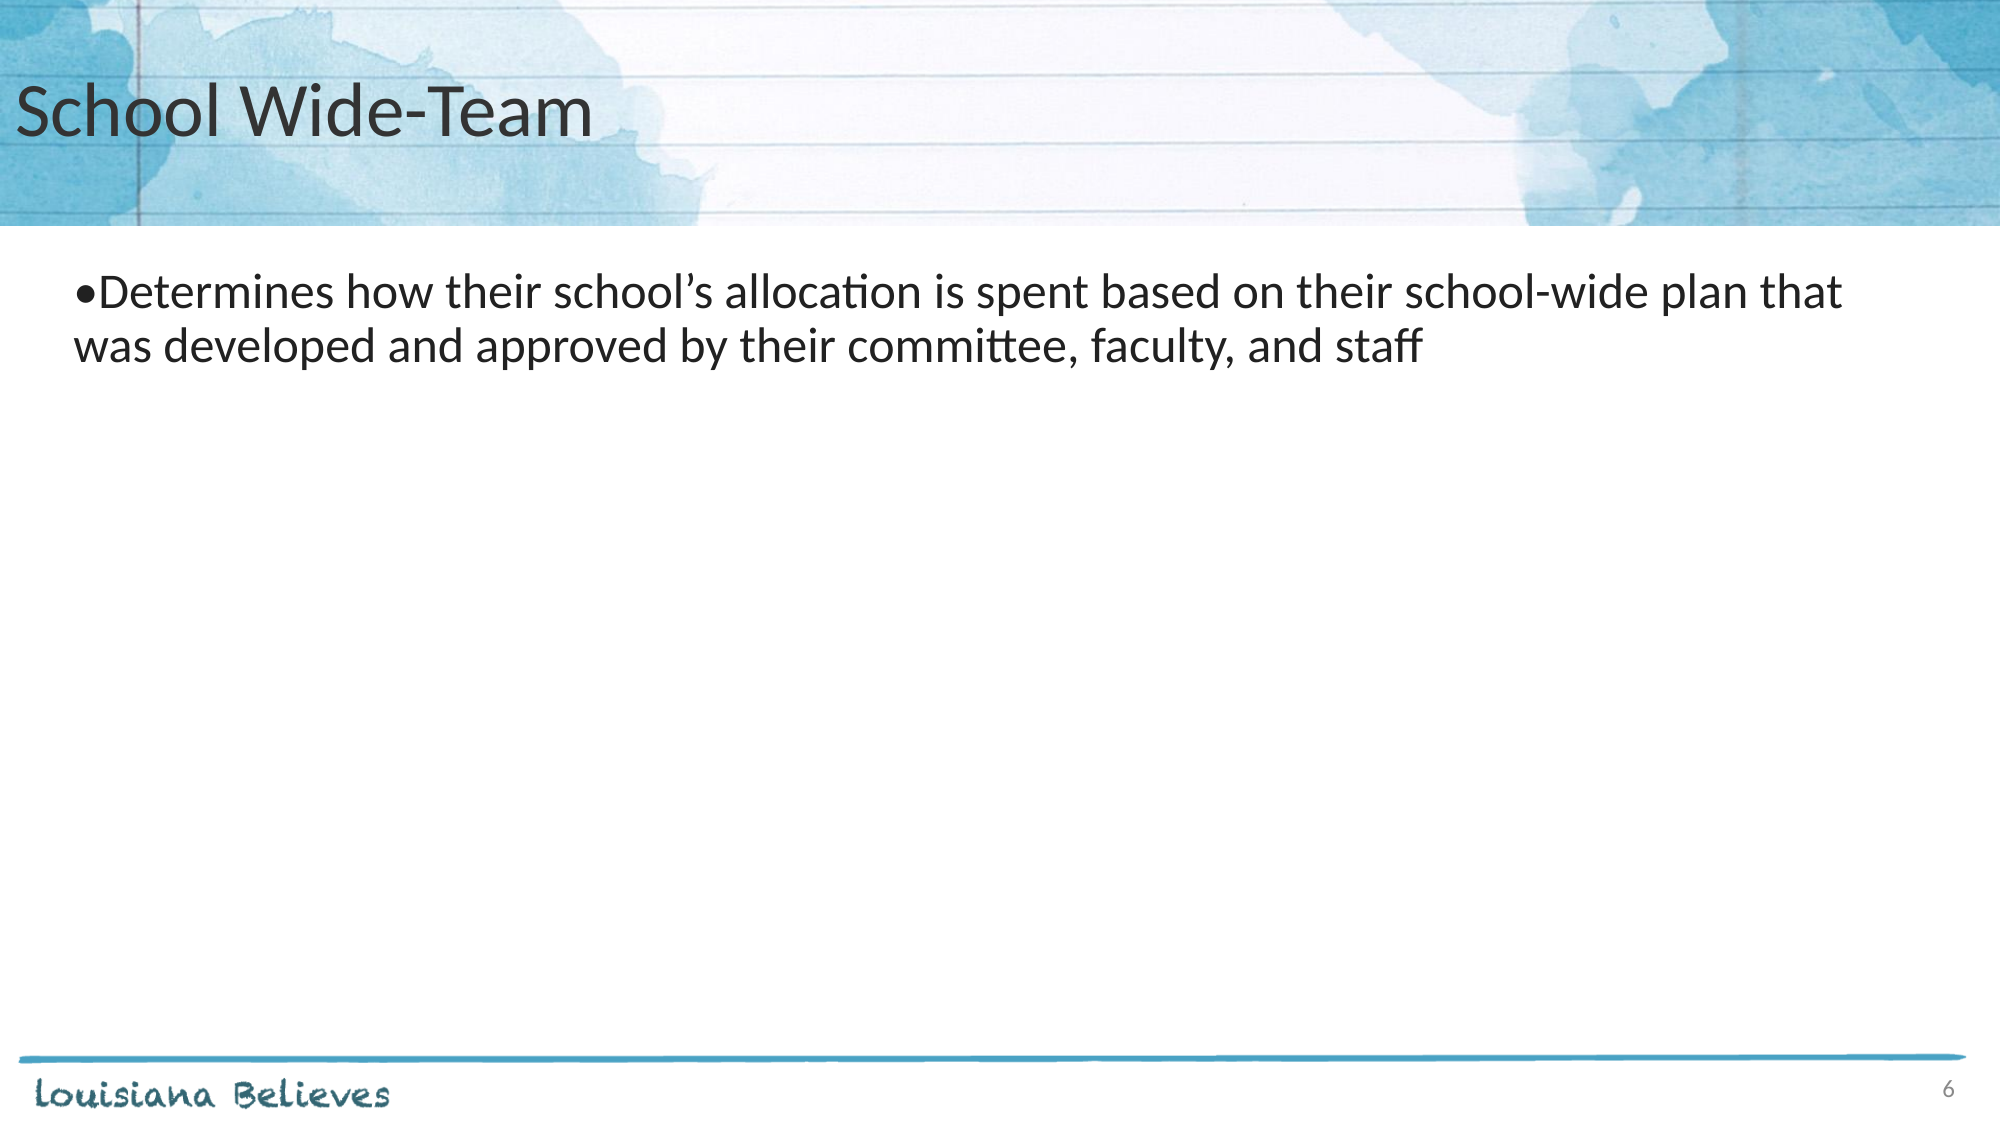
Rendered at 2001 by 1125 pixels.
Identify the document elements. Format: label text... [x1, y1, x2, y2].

list •Determines how their school’s allocation is spent based on their school-wide plan that was developed and approved by their committee, faculty, and staff [33, 249, 1967, 1025]
title School Wide-Team [0, 0, 2000, 227]
picture [0, 1048, 1984, 1125]
